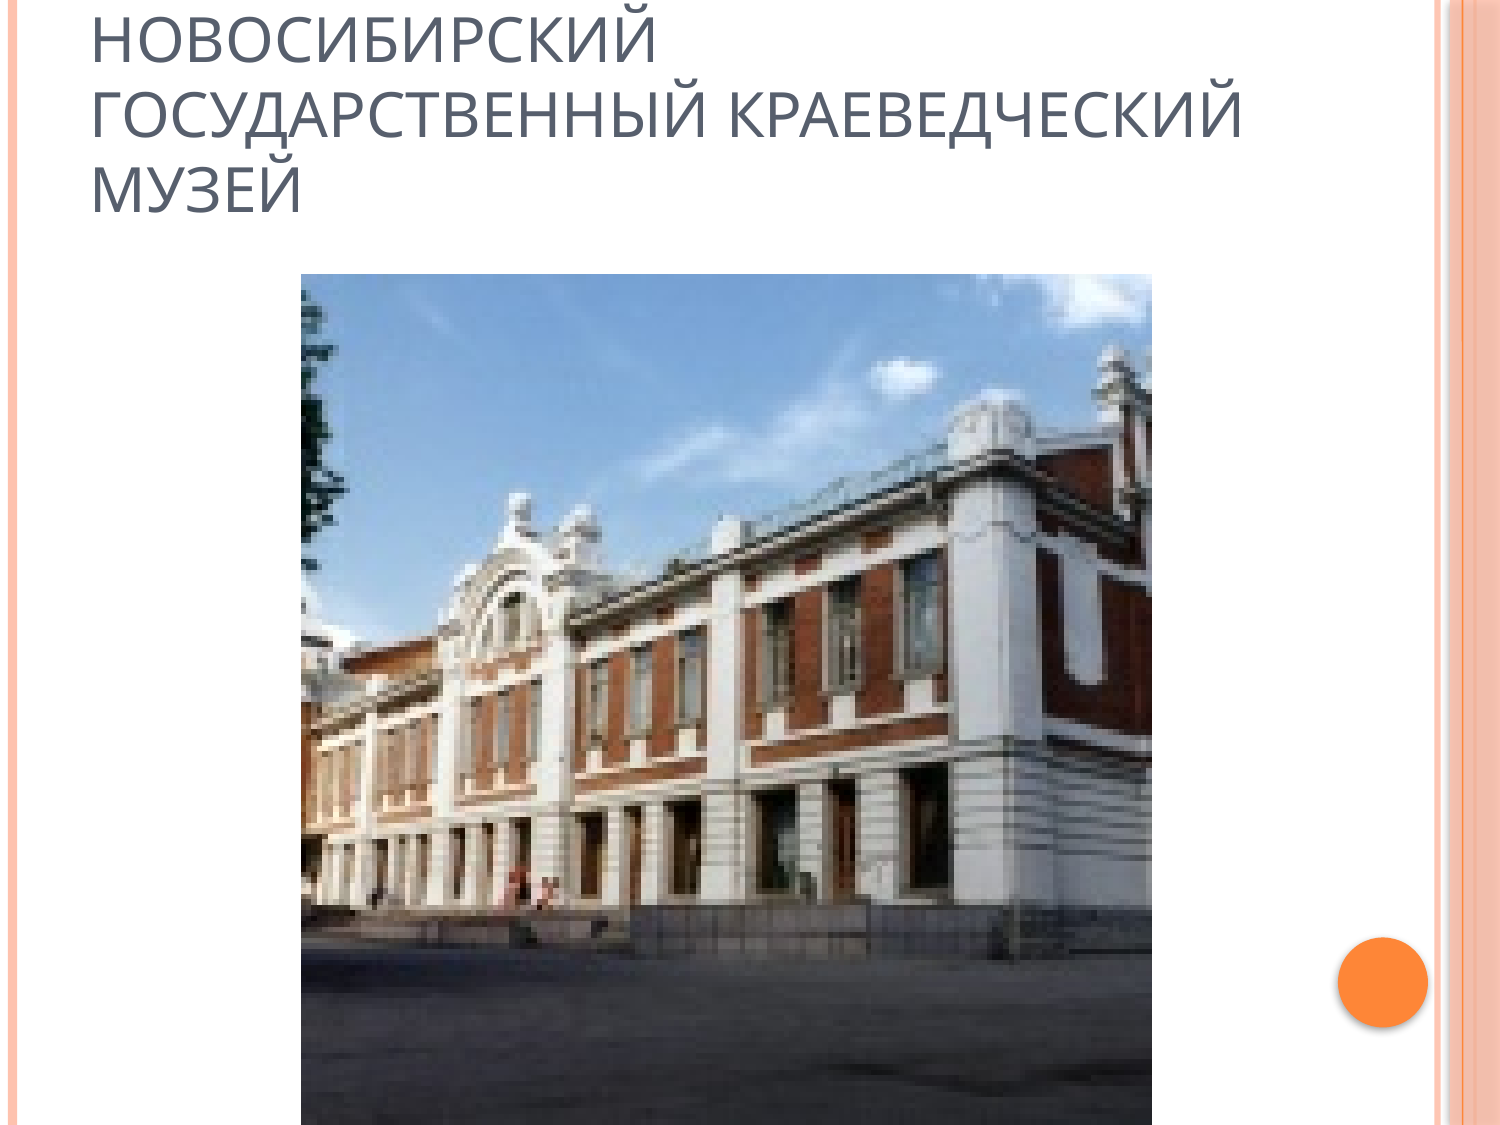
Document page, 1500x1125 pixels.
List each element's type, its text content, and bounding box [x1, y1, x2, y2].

picture [300, 273, 1153, 1125]
title Новосибирский государственный краеведческий музей [75, 45, 1300, 233]
